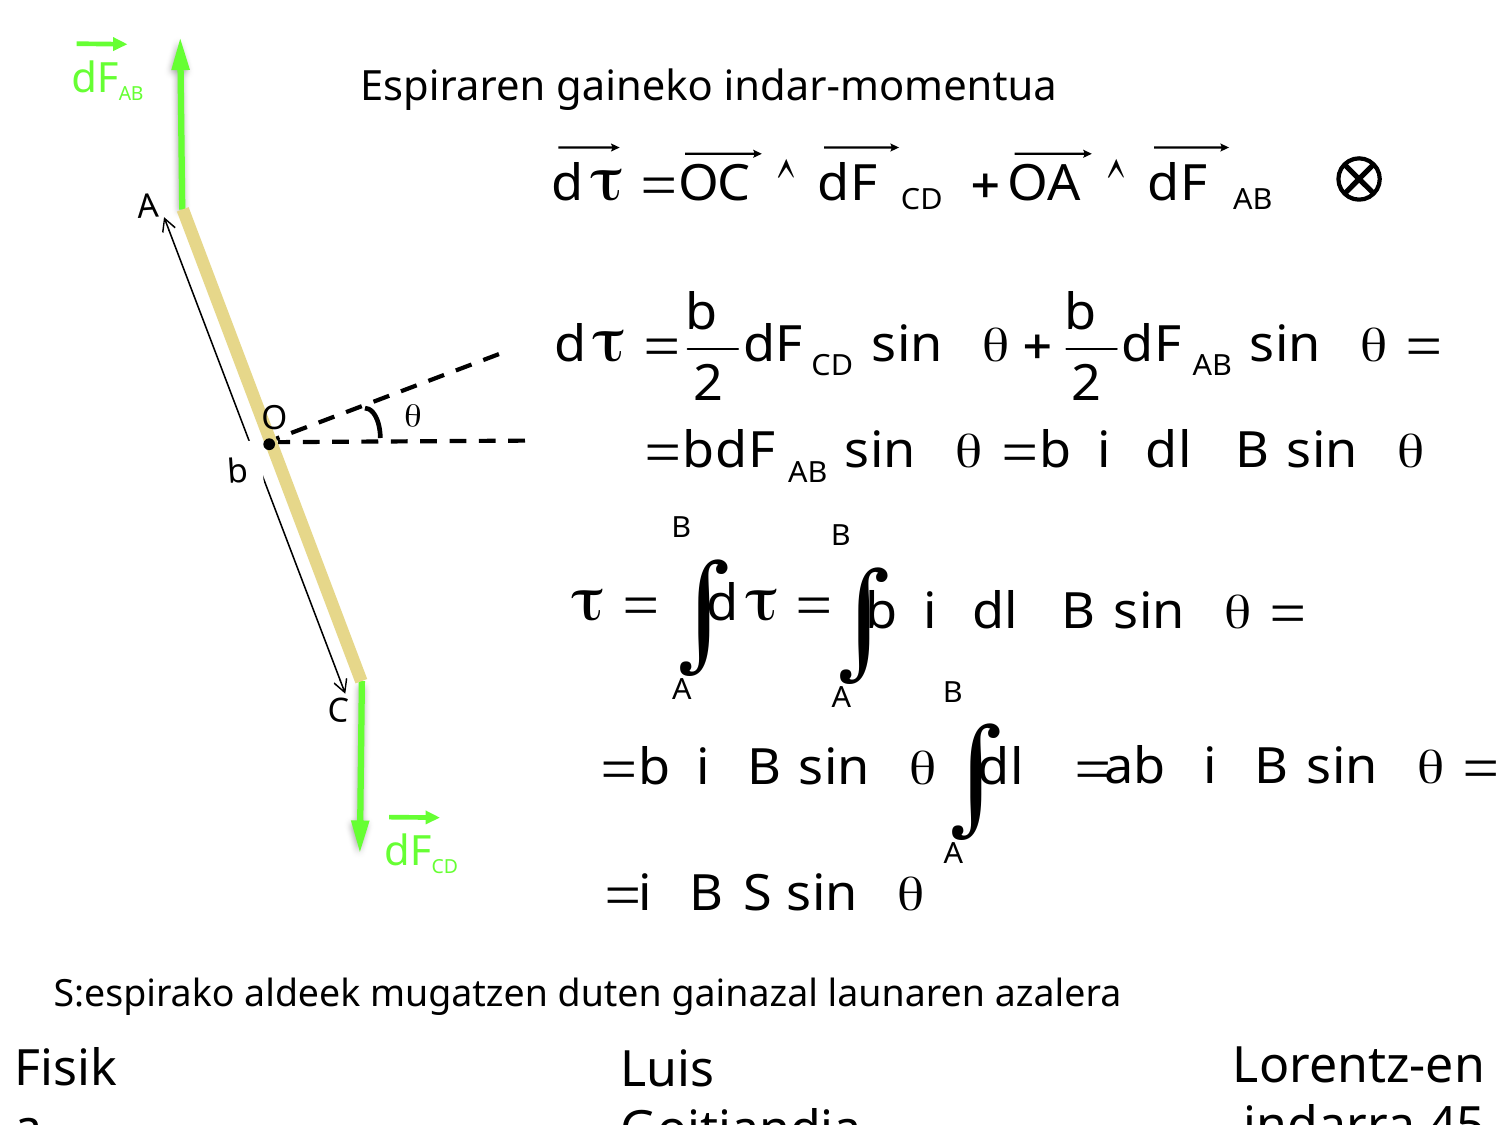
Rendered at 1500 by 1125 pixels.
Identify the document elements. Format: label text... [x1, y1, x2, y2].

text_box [594, 864, 935, 924]
text_box [174, 38, 190, 210]
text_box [590, 671, 1110, 877]
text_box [566, 507, 833, 712]
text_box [551, 277, 1442, 412]
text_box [634, 413, 1433, 494]
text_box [1101, 729, 1499, 797]
text_box Espiraren gaineko indar-momentua [345, 51, 1247, 117]
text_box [358, 816, 484, 883]
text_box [16, 364, 494, 547]
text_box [35, 355, 509, 535]
text_box A [120, 175, 176, 234]
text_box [817, 515, 1306, 720]
text_box C [311, 679, 365, 737]
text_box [549, 133, 1291, 222]
text_box S:espirako aldeek mugatzen duten gainazal launaren azalera [38, 961, 1459, 1022]
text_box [1337, 157, 1381, 201]
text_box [46, 42, 169, 109]
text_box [276, 353, 500, 439]
text_box [357, 700, 365, 815]
